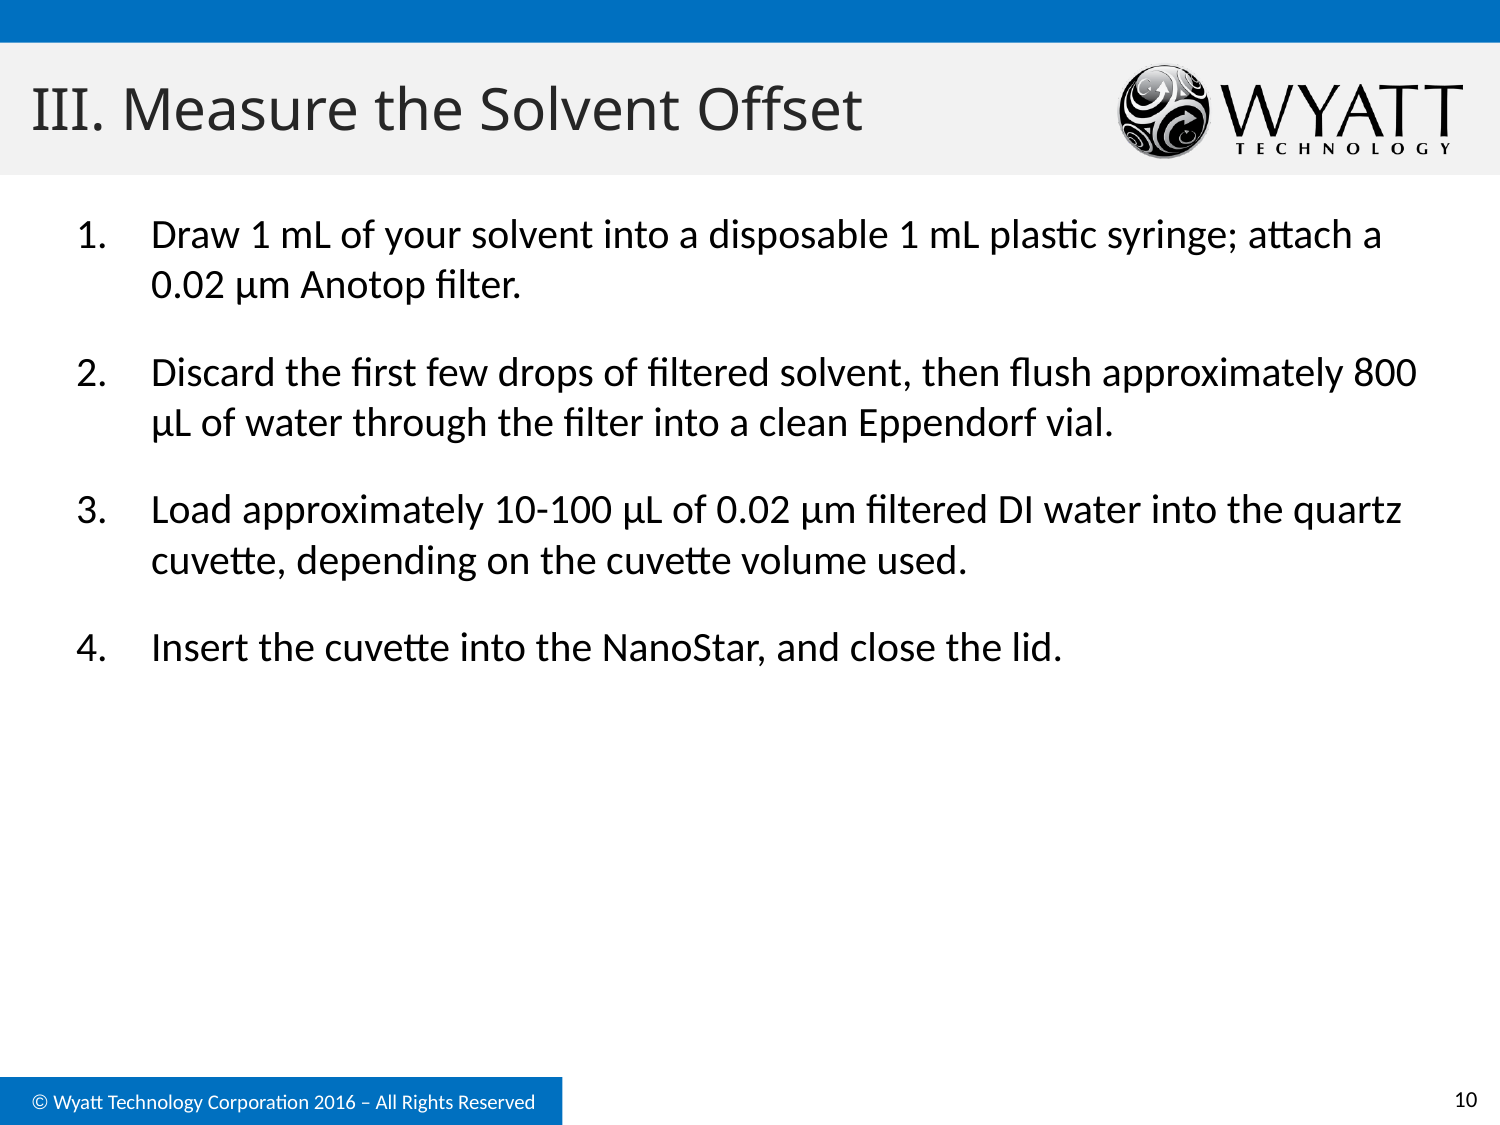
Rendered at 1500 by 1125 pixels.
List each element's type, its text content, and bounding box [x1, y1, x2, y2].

title III. Measure the Solvent Offset [24, 42, 1075, 173]
picture [1116, 62, 1463, 159]
list Draw 1 mL of your solvent into a disposable 1 mL plastic syringe; attach a 0.02 μm Anotop filter. Discard the first few drops of filtered solvent, then flush approximately 800 μL of water through the filter into a clean Eppendorf vial. Load approximately 10-100 μL of 0.02 μm filtered DI water into the quartz cuvette, depending on the cuvette volume used. Insert the cuvette into the NanoStar, and close the lid. [69, 200, 1431, 1039]
